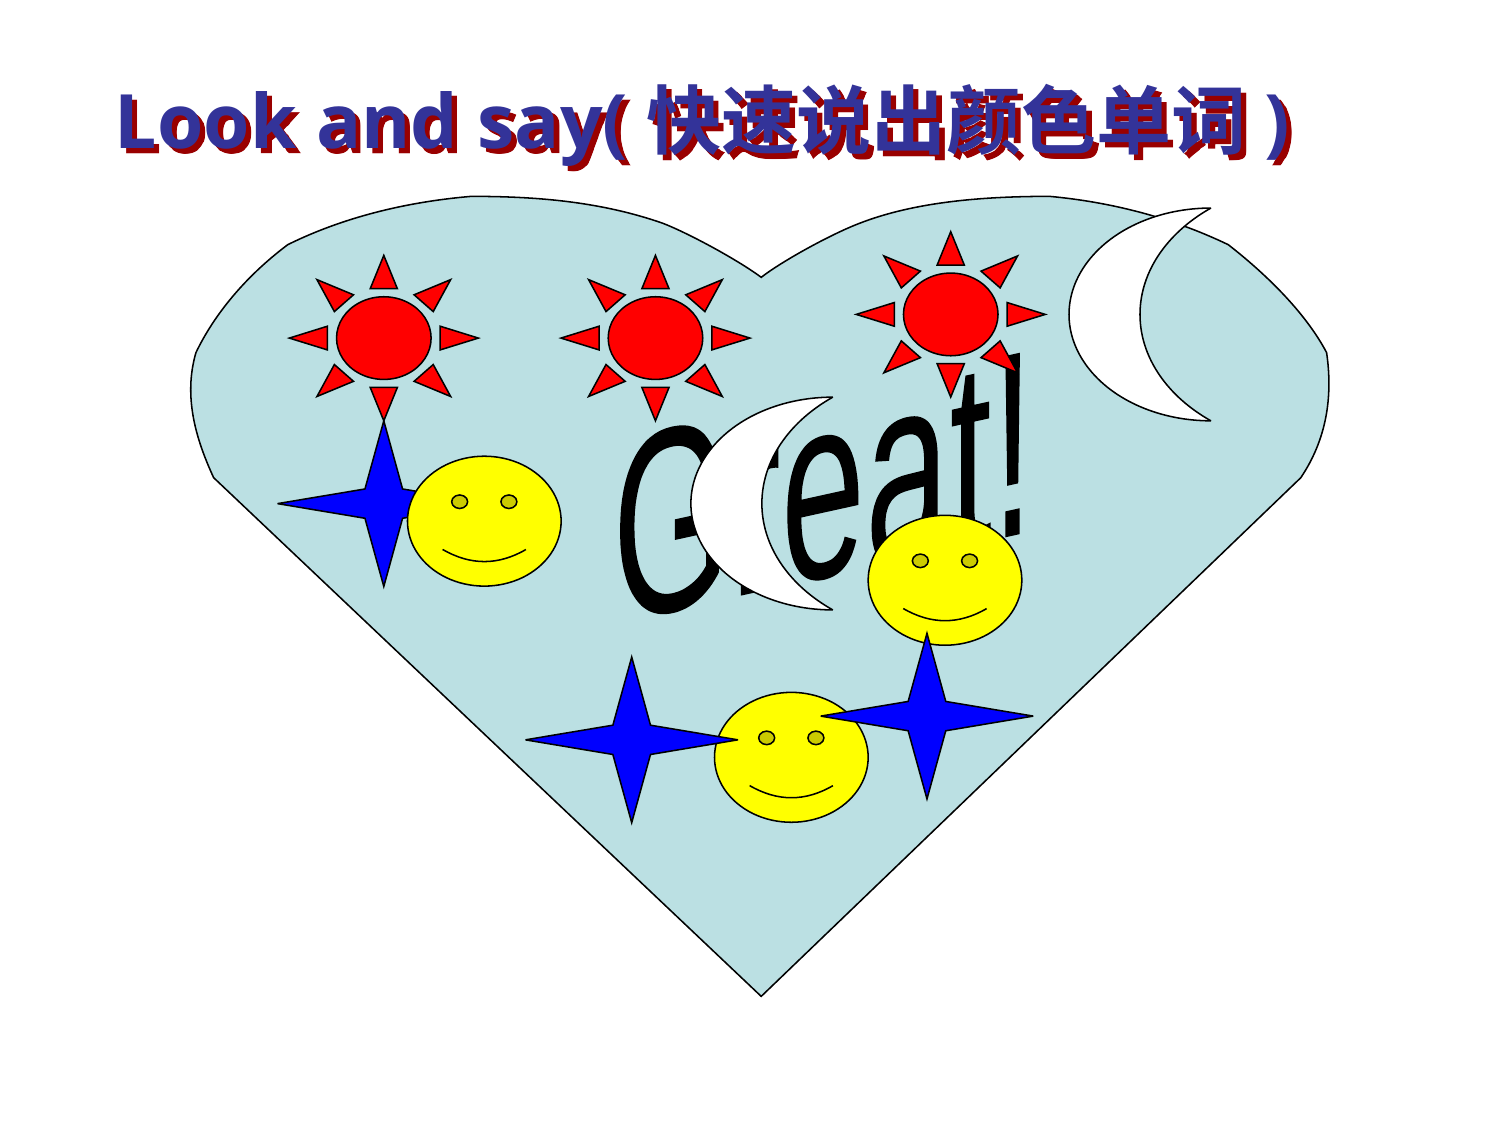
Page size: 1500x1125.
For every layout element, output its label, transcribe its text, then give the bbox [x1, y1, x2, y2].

text_box [574, 287, 626, 543]
text_box [525, 657, 738, 823]
text_box [903, 273, 999, 356]
text_box [685, 364, 723, 397]
text_box [1069, 208, 1211, 421]
text_box [868, 515, 1022, 646]
text_box [336, 296, 432, 380]
text_box [883, 340, 921, 373]
text_box [440, 326, 479, 350]
text_box [560, 326, 600, 350]
text_box [981, 255, 1018, 288]
text_box [414, 364, 451, 397]
text_box [711, 326, 751, 350]
text_box [190, 196, 1329, 997]
text_box [981, 340, 1018, 373]
text_box [414, 279, 451, 312]
text_box [316, 279, 354, 312]
text_box [289, 326, 328, 350]
text_box [937, 363, 965, 398]
text_box [856, 302, 895, 327]
text_box [1007, 302, 1046, 327]
text_box [588, 279, 626, 312]
text_box [883, 255, 921, 288]
text_box [588, 364, 626, 397]
text_box [685, 279, 723, 312]
text_box [714, 692, 869, 823]
text_box [316, 364, 354, 397]
text_box [937, 231, 965, 266]
text_box [370, 387, 398, 421]
text_box [641, 255, 670, 289]
text_box Look and say(快速说出颜色单词) [100, 66, 1365, 172]
text_box [690, 397, 833, 610]
text_box [608, 296, 703, 380]
text_box [820, 633, 1034, 799]
text_box [641, 387, 670, 421]
text_box [277, 421, 415, 587]
text_box [407, 456, 562, 587]
text_box [370, 255, 398, 289]
